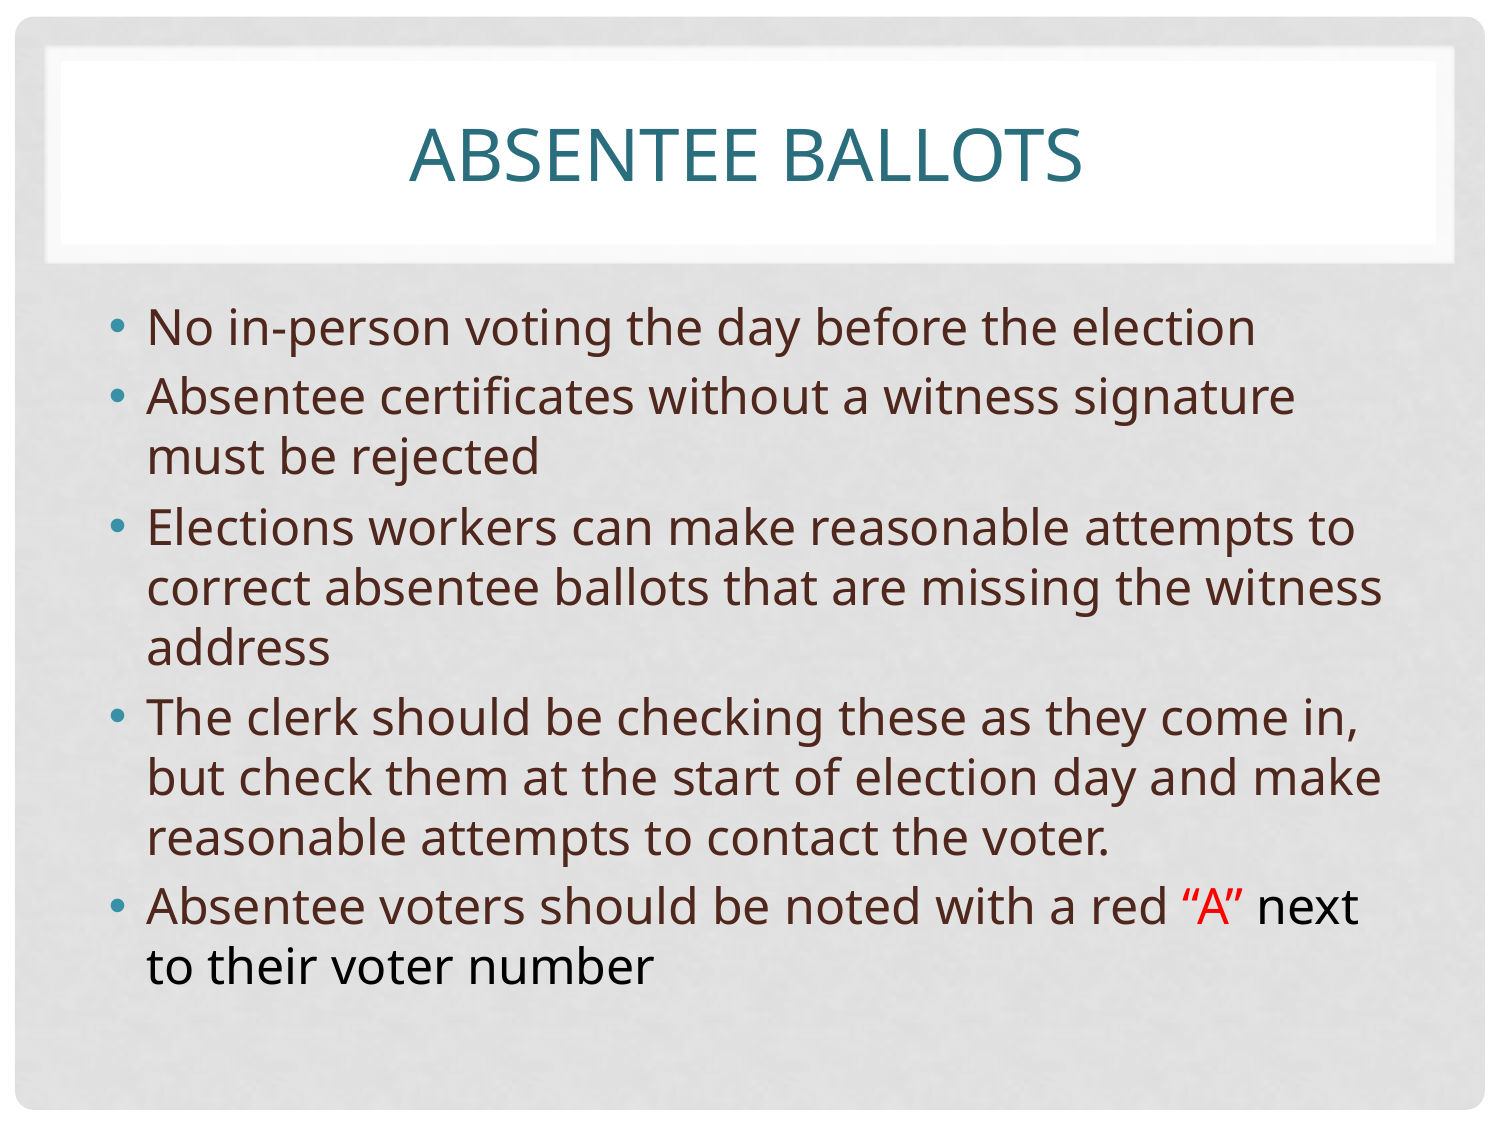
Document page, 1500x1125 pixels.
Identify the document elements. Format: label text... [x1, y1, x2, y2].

list No in-person voting the day before the election Absentee certificates without a witness signature must be rejected Elections workers can make reasonable attempts to correct absentee ballots that are missing the witness address The clerk should be checking these as they come in, but check them at the start of election day and make reasonable attempts to contact the voter. Absentee voters should be noted with a red “A” next to their voter number [75, 287, 1425, 1005]
title Absentee ballots [69, 66, 1425, 238]
